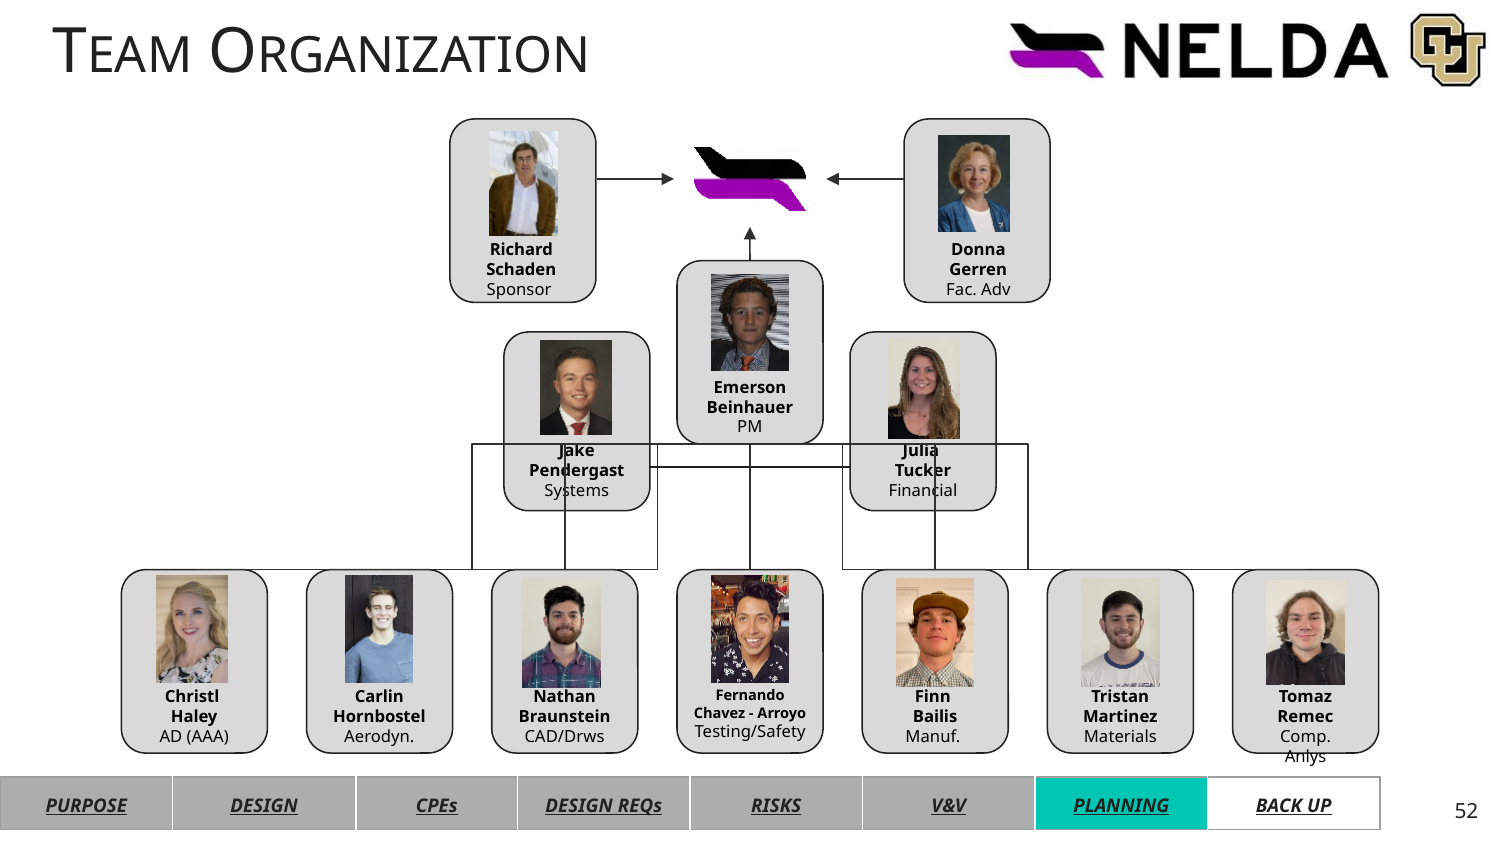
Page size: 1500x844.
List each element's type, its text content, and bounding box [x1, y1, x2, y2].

table_header DESIGN [173, 778, 355, 829]
table_header RISKS [691, 778, 862, 829]
table_header PLANNING [1036, 778, 1207, 829]
table_header CPEs [357, 778, 517, 829]
table_header BACK UP [1208, 778, 1379, 829]
picture [0, 0, 1500, 844]
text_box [121, 118, 1379, 763]
table_header DESIGN REQs [518, 778, 689, 829]
slide_number 52 [1432, 779, 1500, 844]
table_header V&V [863, 778, 1034, 829]
title TEAM ORGANIZATION [0, 0, 1398, 94]
table_header PURPOSE [1, 778, 172, 829]
